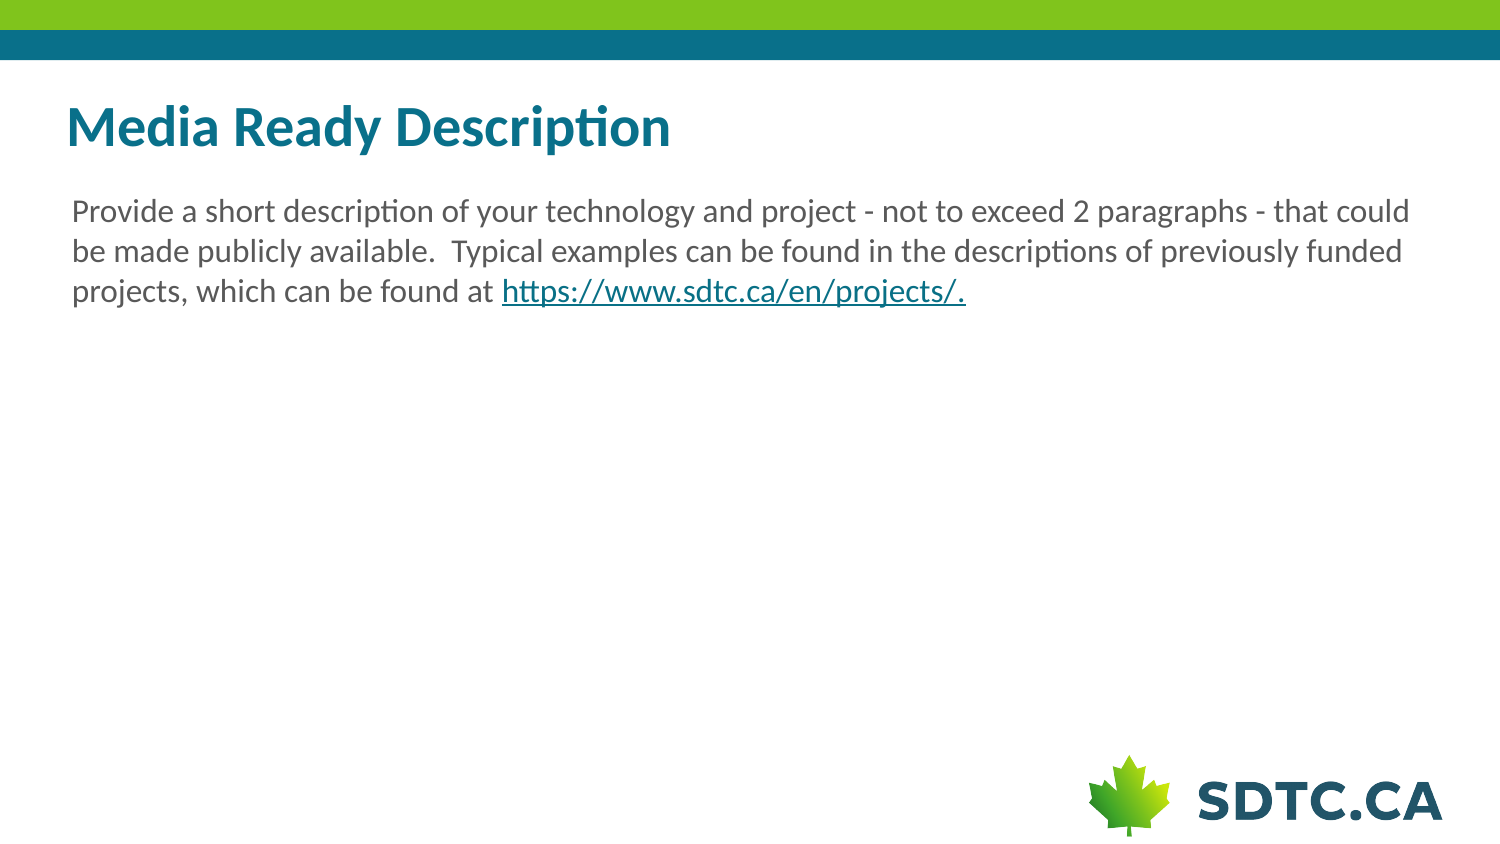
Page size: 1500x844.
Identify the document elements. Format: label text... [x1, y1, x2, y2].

picture [1079, 746, 1485, 841]
title Media Ready Description [51, 72, 1449, 167]
text_box Provide a short description of your technology and project - not to exceed 2 paragraphs - that could be made publicly available. Typical examples can be found in the descriptions of previously funded projects, which can be found at https://www.sdtc.ca/en/projects/. [57, 181, 1443, 731]
